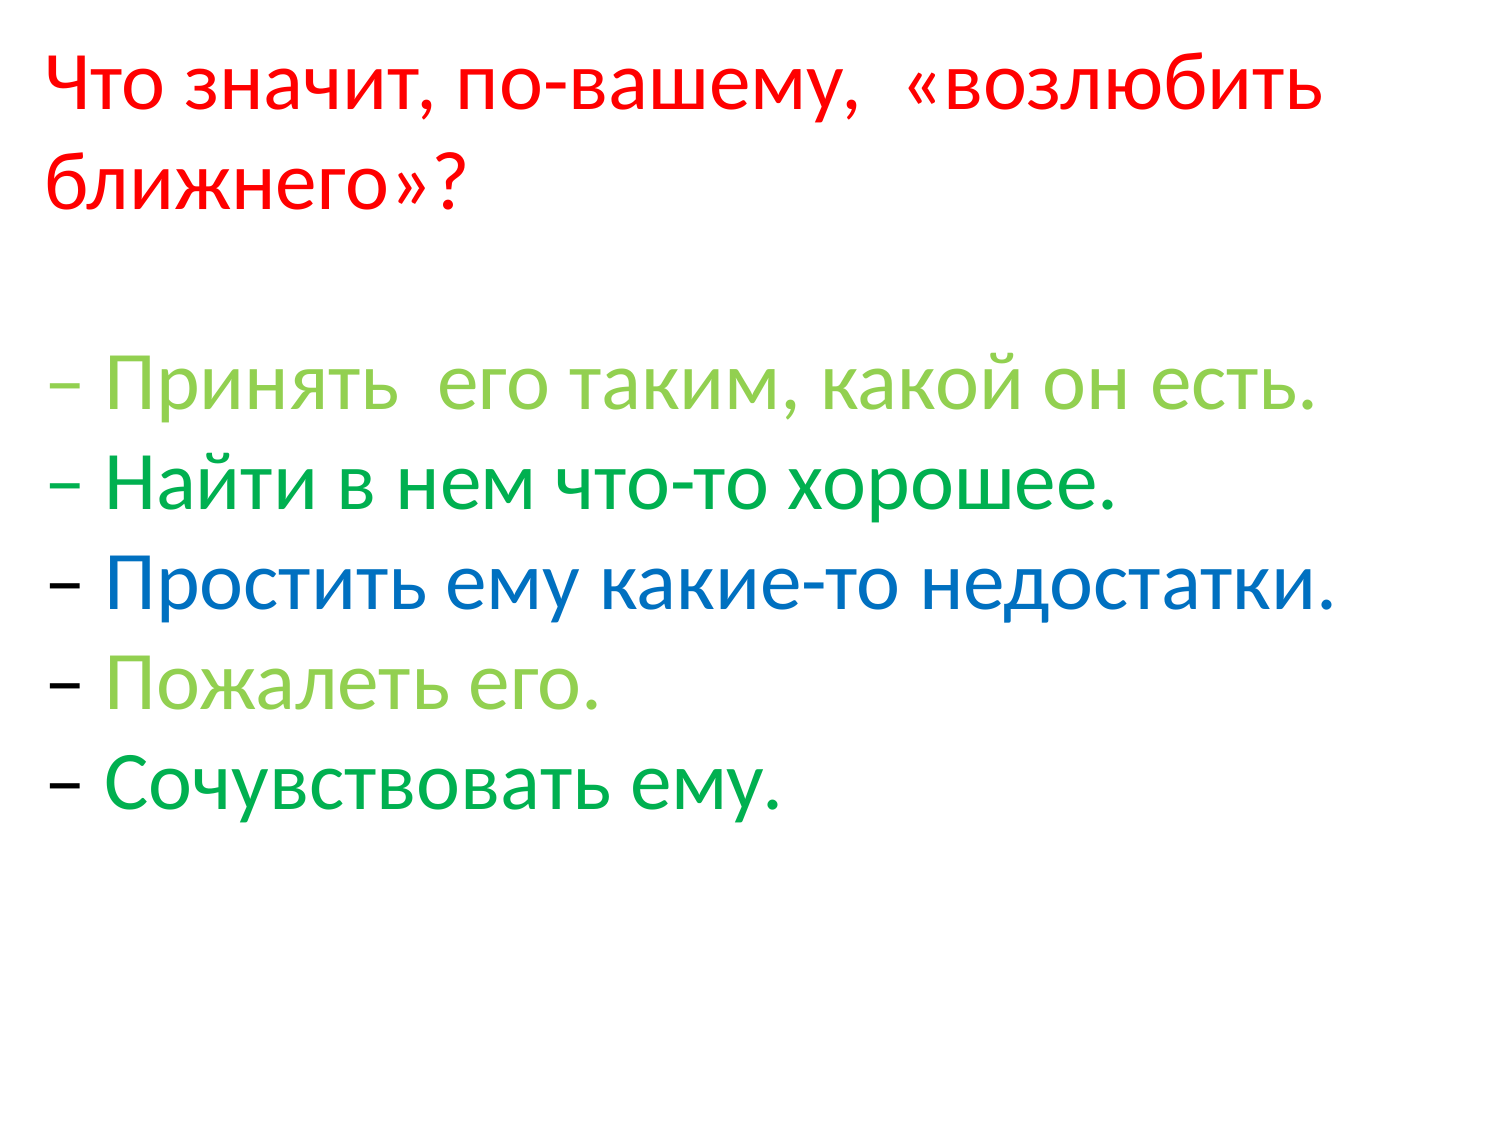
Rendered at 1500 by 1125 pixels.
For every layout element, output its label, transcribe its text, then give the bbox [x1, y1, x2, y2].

text_box Что значит, по-вашему, «возлюбить ближнего»? – Принять его таким, какой он есть. – Найти в нем что-то хорошее. – Простить ему какие-то недостатки. – Пожалеть его. – Сочувствовать ему. [29, 19, 1483, 924]
